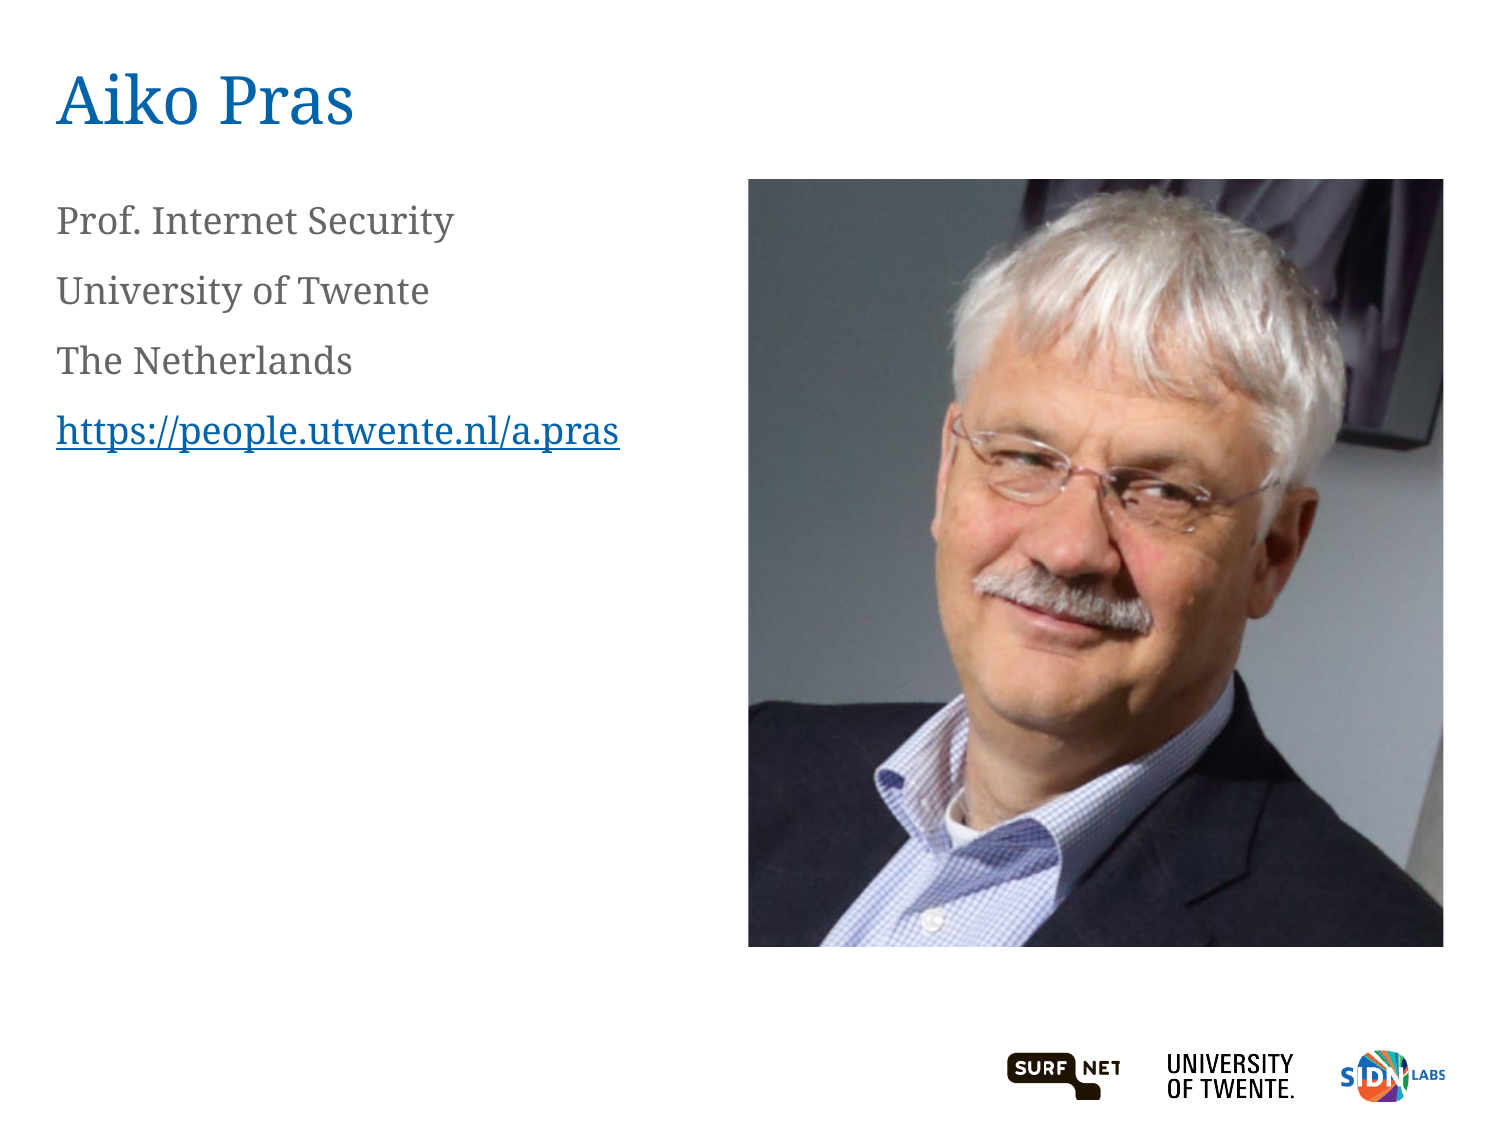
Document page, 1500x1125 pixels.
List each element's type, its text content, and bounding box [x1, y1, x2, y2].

picture [1149, 1035, 1312, 1117]
picture [748, 179, 1444, 947]
title Aiko Pras [56, 62, 1444, 144]
list Prof. Internet Security University of Twente The Netherlands https://people.utwente.nl/a.pras [56, 179, 705, 947]
